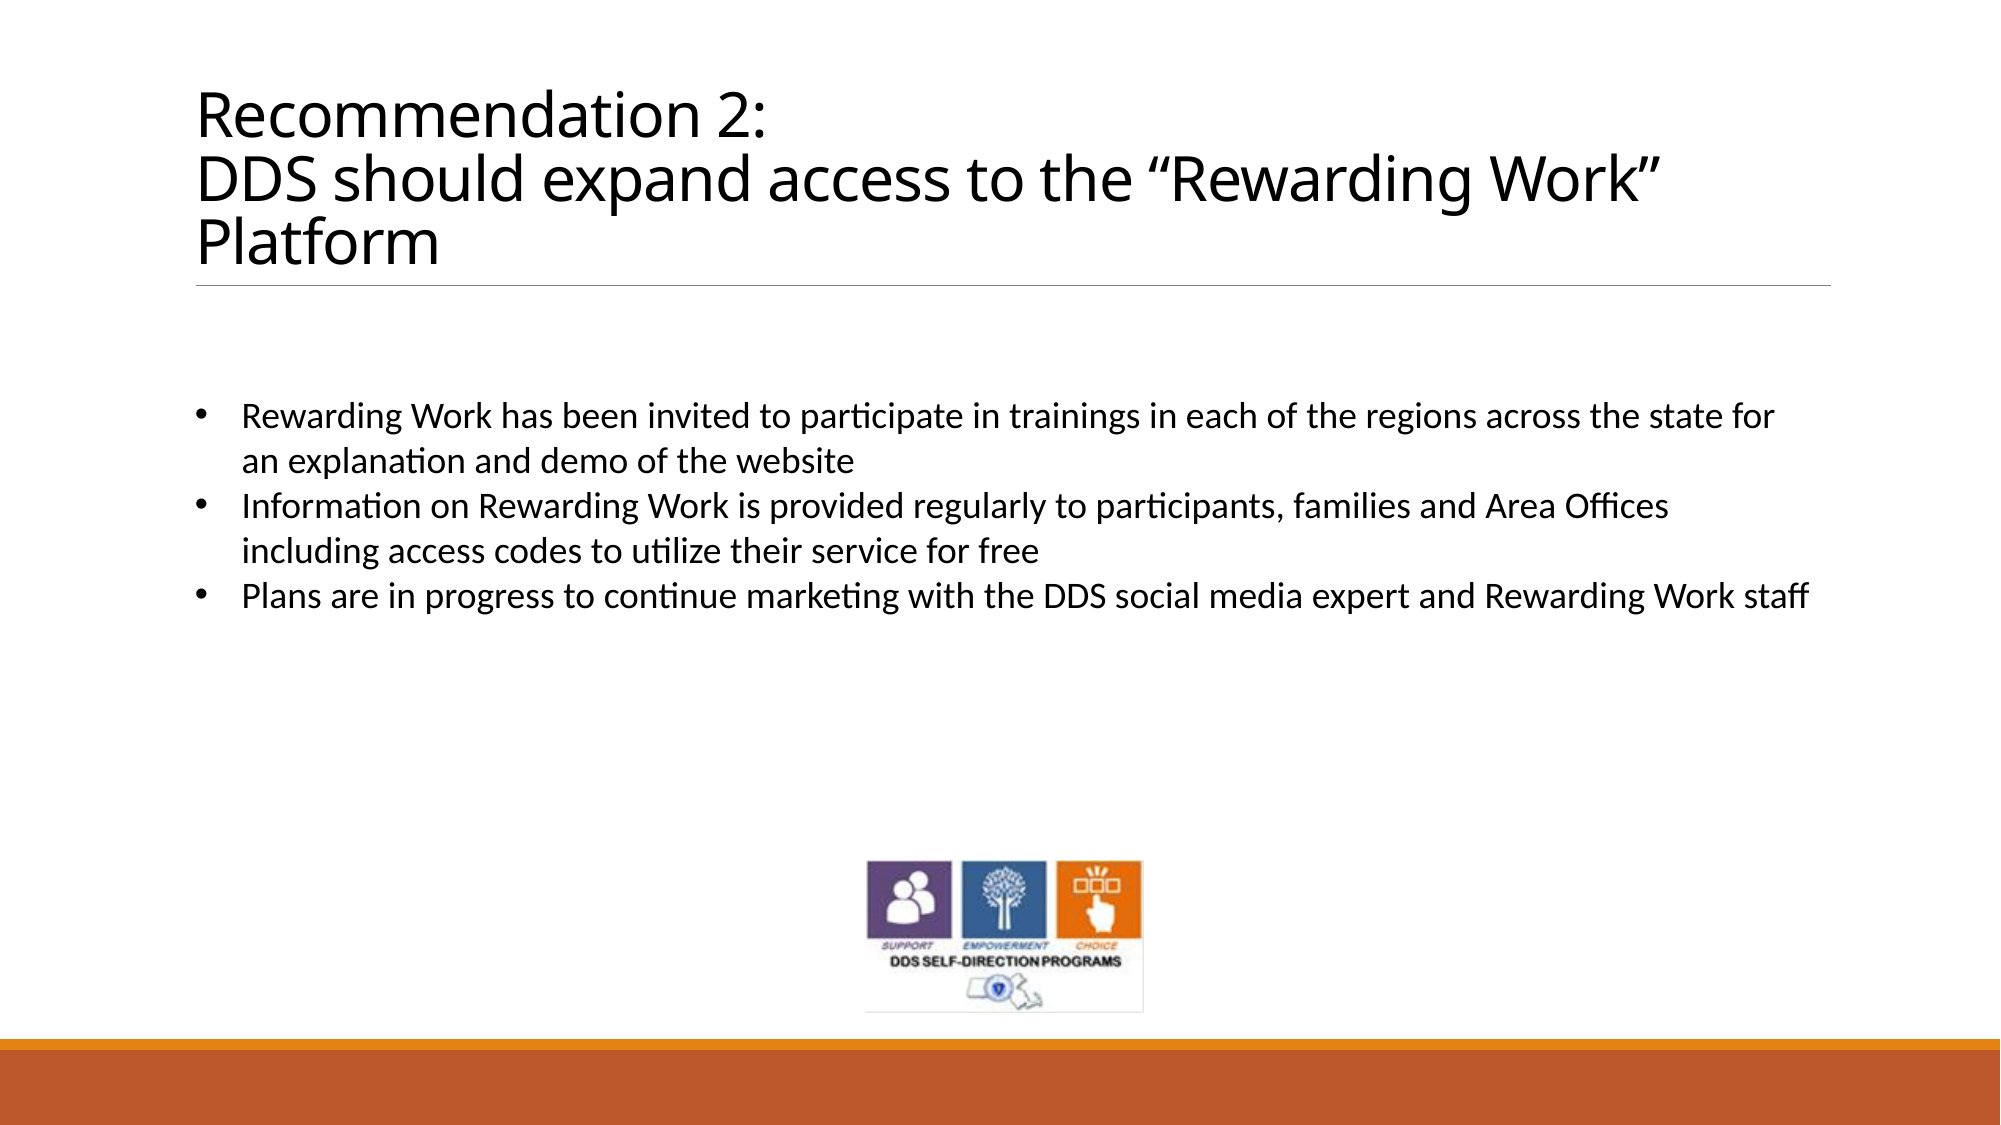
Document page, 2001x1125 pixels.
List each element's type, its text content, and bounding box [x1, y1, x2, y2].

title Recommendation 2: DDS should expand access to the “Rewarding Work” Platform [180, 47, 1830, 285]
picture [865, 860, 1145, 1015]
text_box Rewarding Work has been invited to participate in trainings in each of the regions across the state for an explanation and demo of the website Information on Rewarding Work is provided regularly to participants, families and Area Offices including access codes to utilize their service for free Plans are in progress to continue marketing with the DDS social media expert and Rewarding Work staff [179, 383, 1830, 714]
